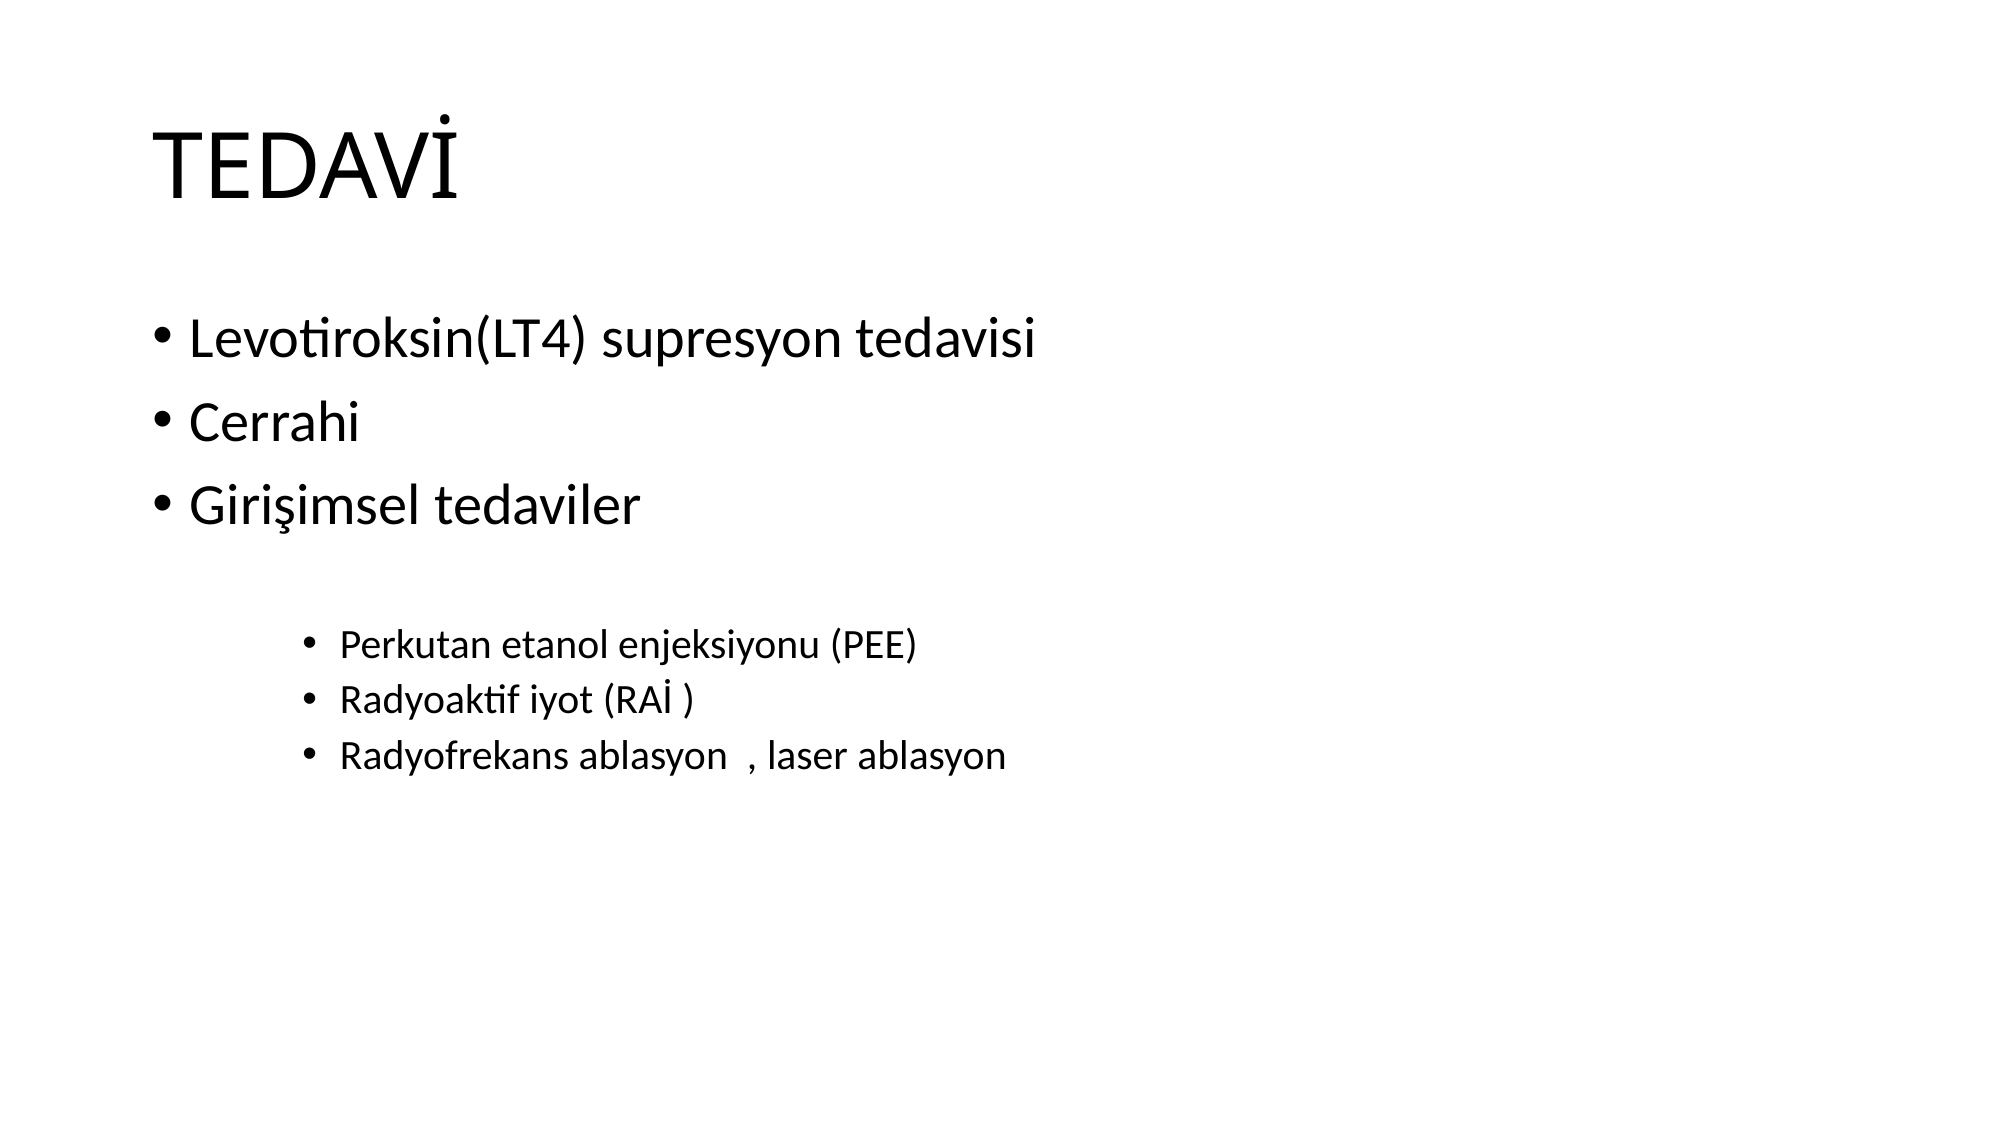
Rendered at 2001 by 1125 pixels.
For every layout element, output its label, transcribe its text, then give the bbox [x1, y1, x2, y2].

list Levotiroksin(LT4) supresyon tedavisi Cerrahi Girişimsel tedaviler Perkutan etanol enjeksiyonu (PEE) Radyoaktif iyot (RAİ ) Radyofrekans ablasyon , laser ablasyon [137, 299, 1863, 1014]
title TEDAVİ [137, 59, 1863, 278]
